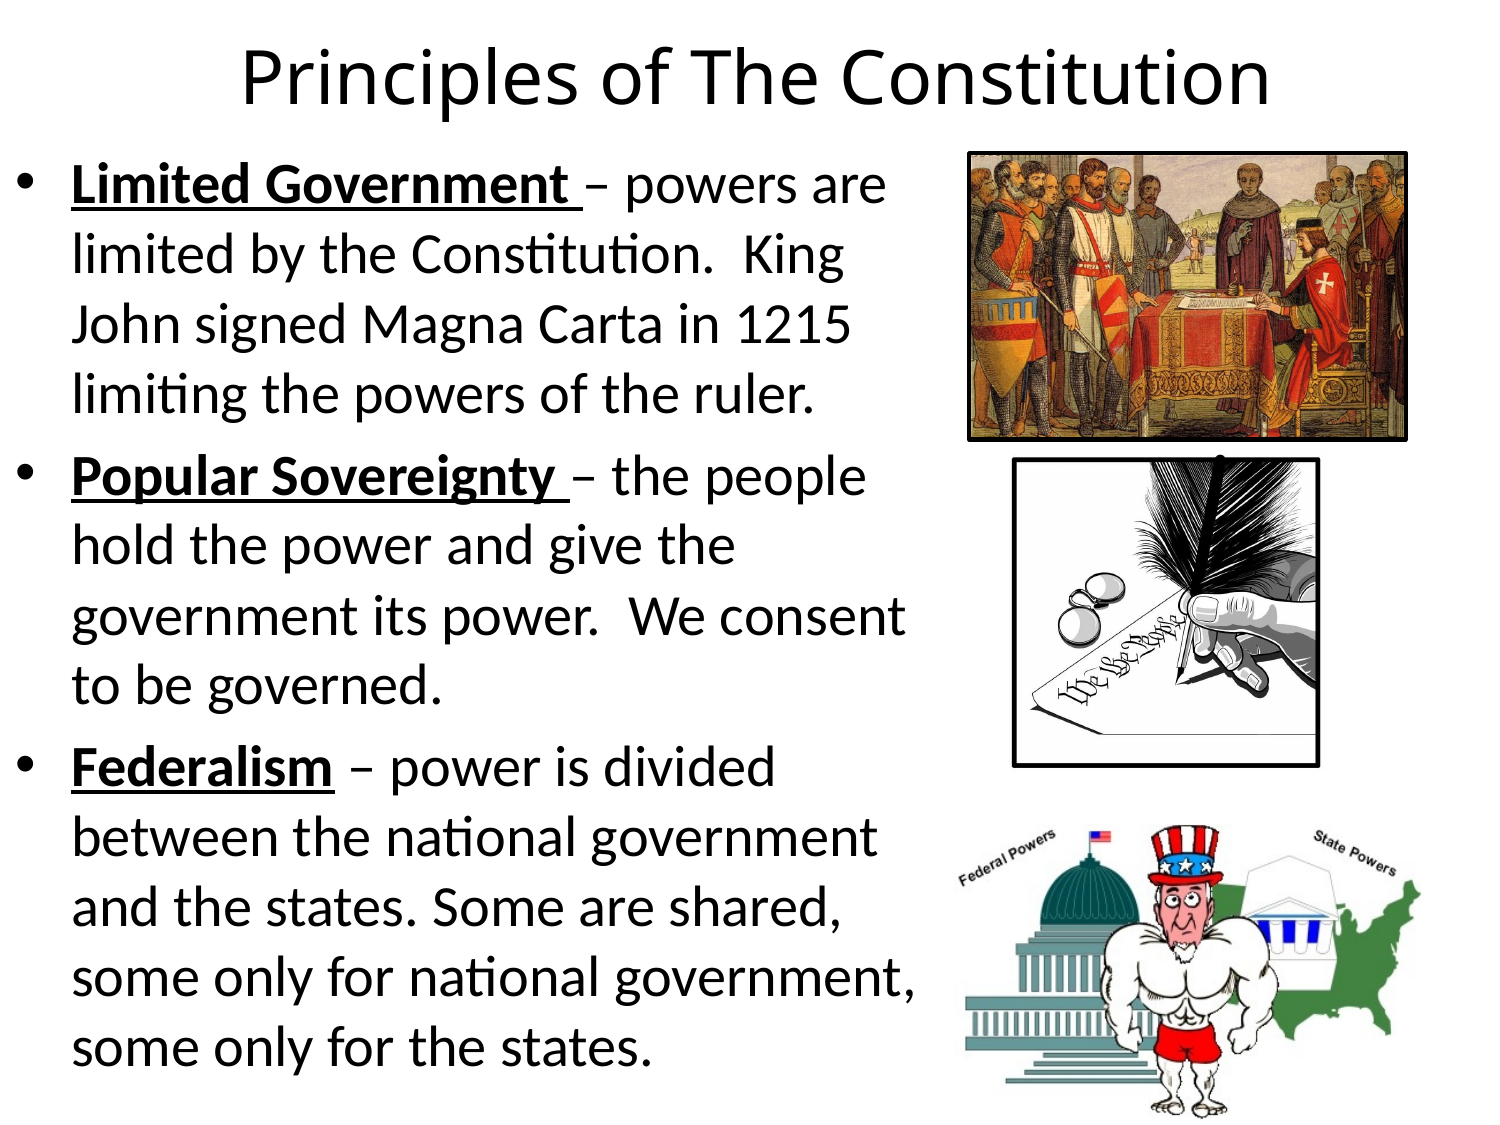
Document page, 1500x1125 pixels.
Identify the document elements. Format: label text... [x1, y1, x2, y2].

picture [1009, 447, 1329, 773]
picture [954, 824, 1421, 1120]
list Limited Government – powers are limited by the Constitution. King John signed Magna Carta in 1215 limiting the powers of the ruler. Popular Sovereignty – the people hold the power and give the government its power. We consent to be governed. Federalism – power is divided between the national government and the states. Some are shared, some only for national government, some only for the states. [0, 137, 972, 1100]
picture [970, 154, 1404, 438]
title Principles of The Constitution [62, 24, 1450, 125]
